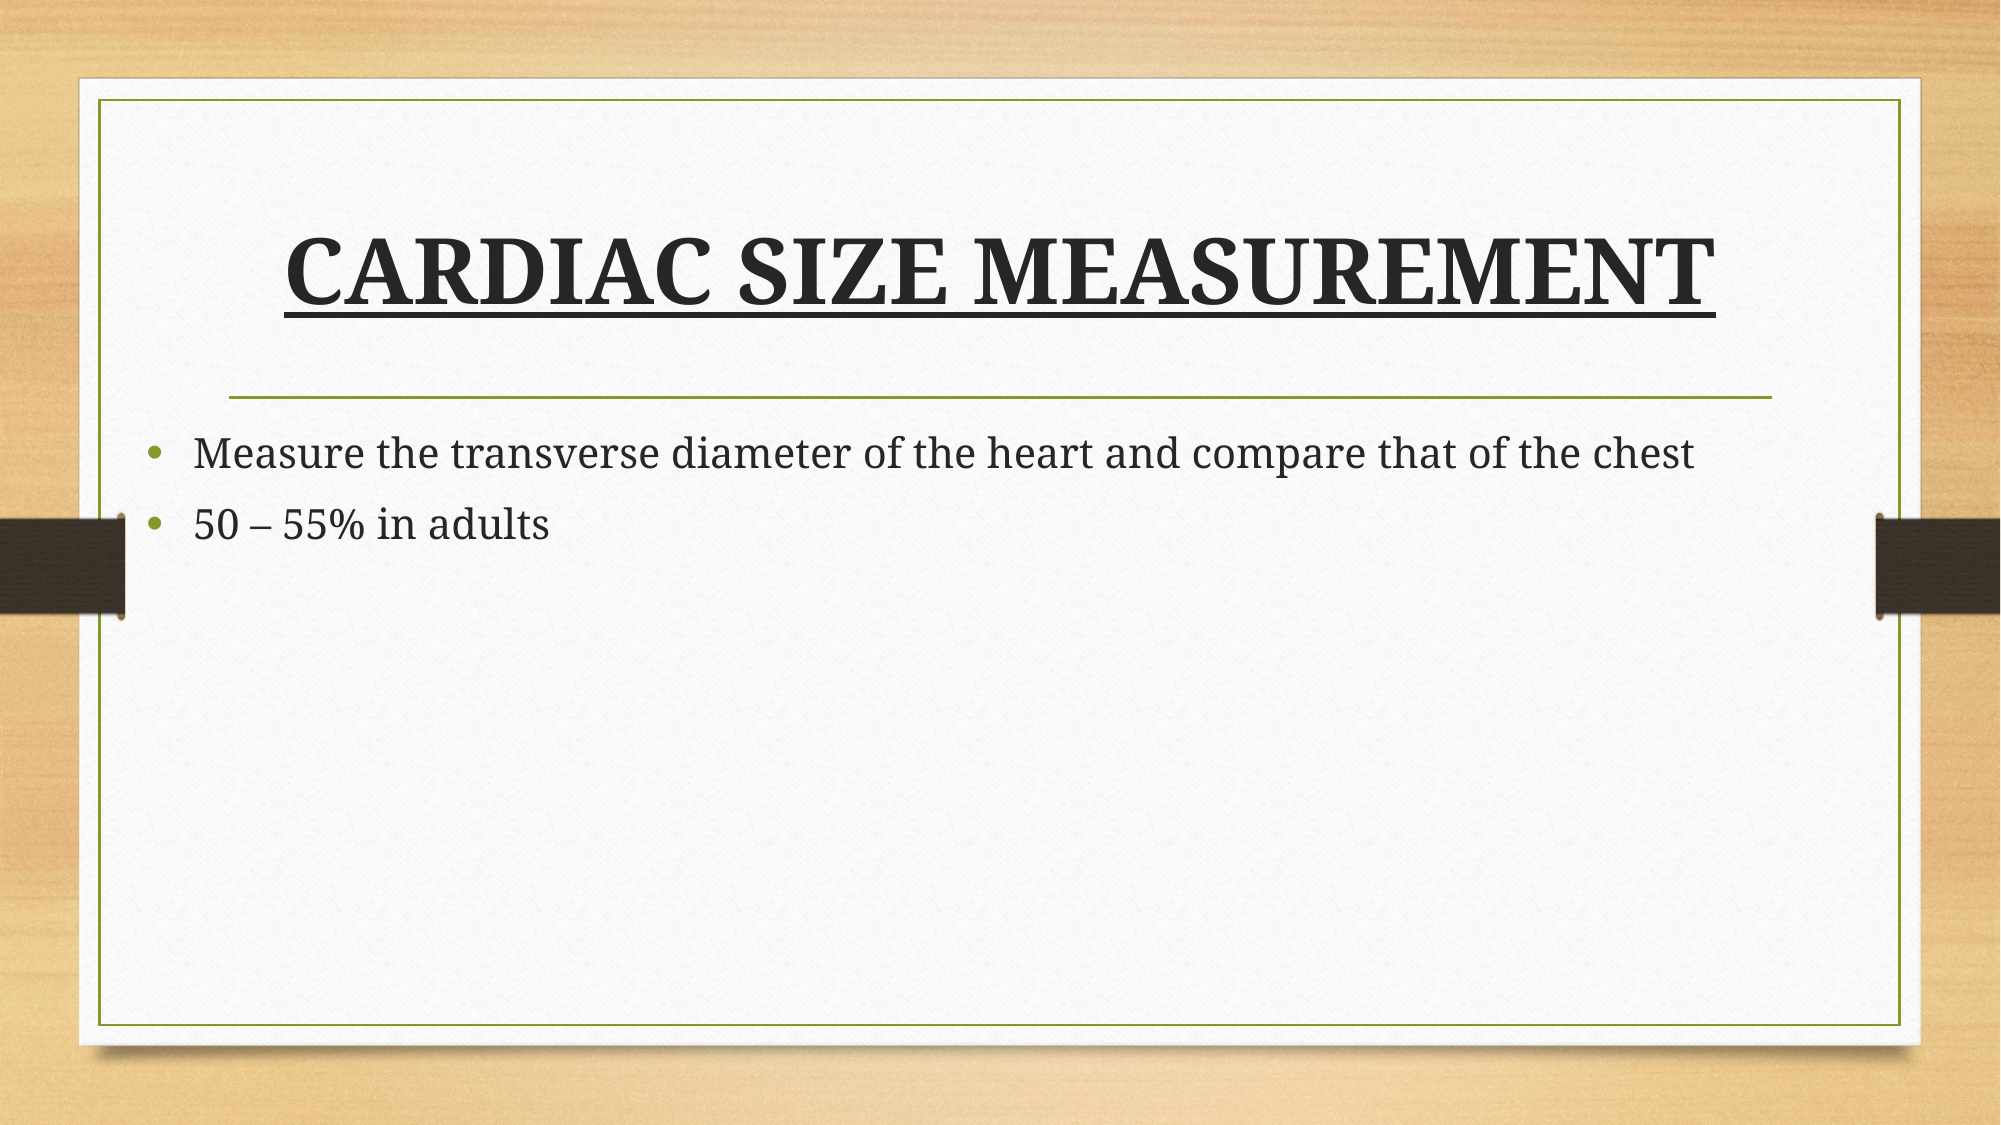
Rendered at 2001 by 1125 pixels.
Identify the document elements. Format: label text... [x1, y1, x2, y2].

list Measure the transverse diameter of the heart and compare that of the chest 50 – 55% in adults [131, 419, 1871, 1025]
picture [0, 0, 2001, 1125]
title CARDIAC SIZE MEASUREMENT [212, 161, 1788, 375]
